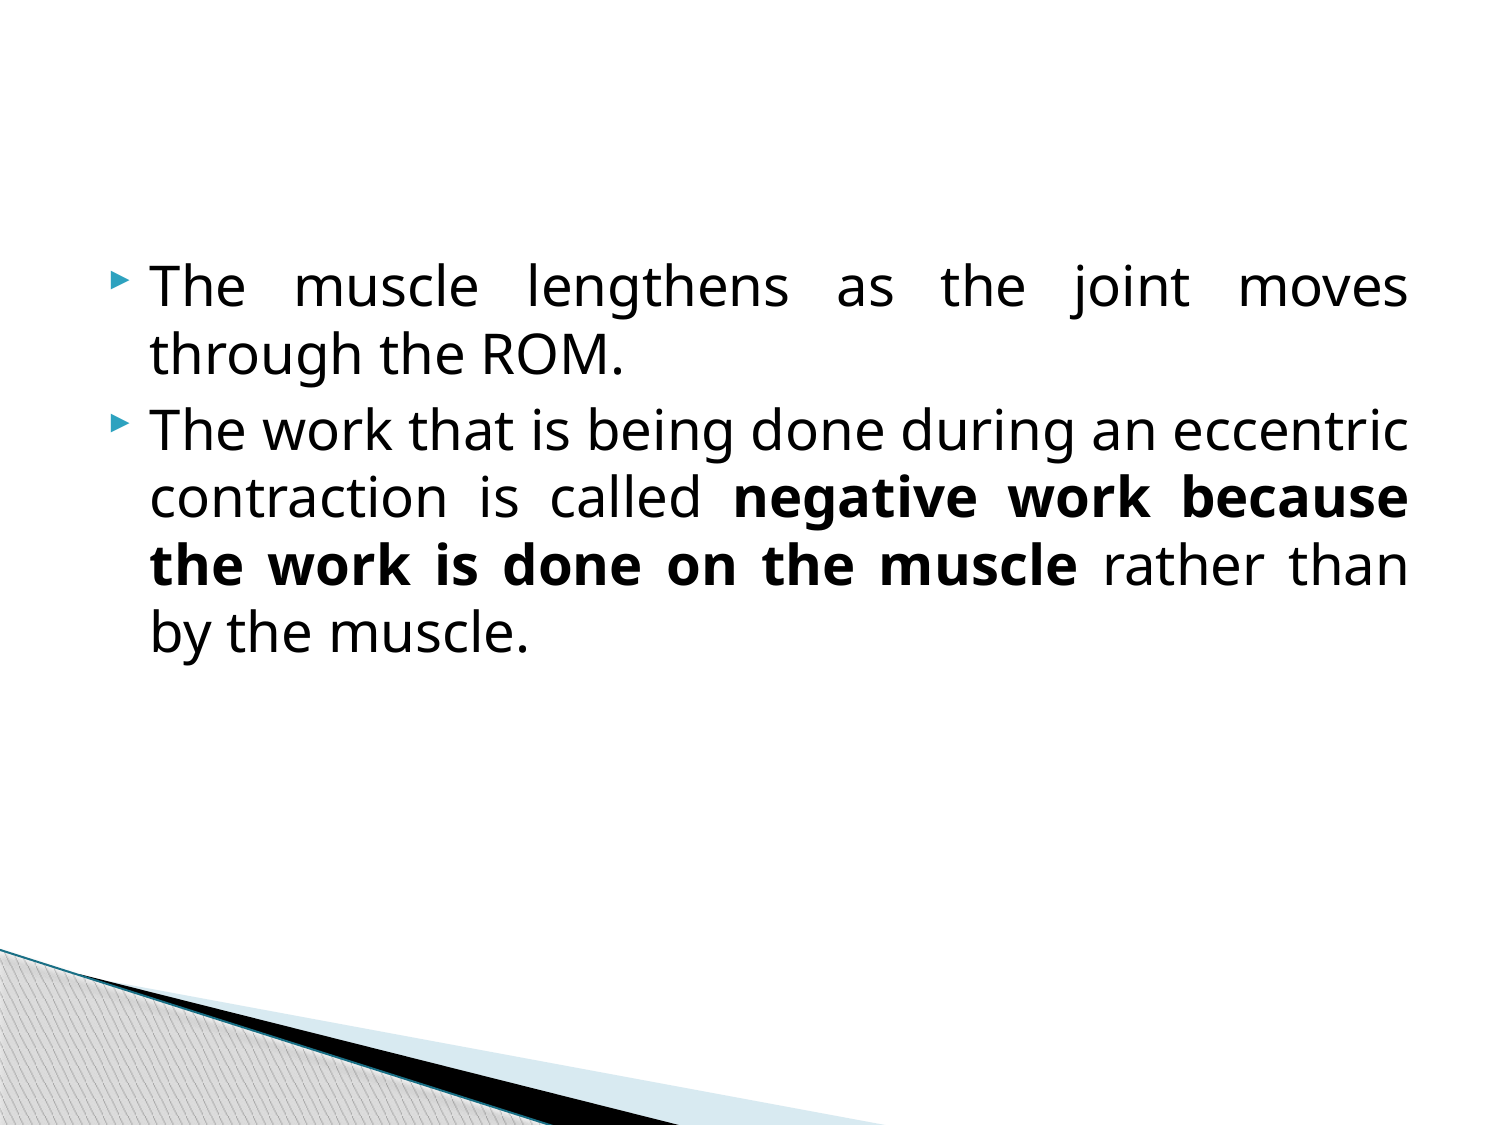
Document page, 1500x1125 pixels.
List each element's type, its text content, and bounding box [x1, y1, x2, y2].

list The muscle lengthens as the joint moves through the ROM. The work that is being done during an eccentric contraction is called negative work because the work is done on the muscle rather than by the muscle. [75, 243, 1425, 986]
